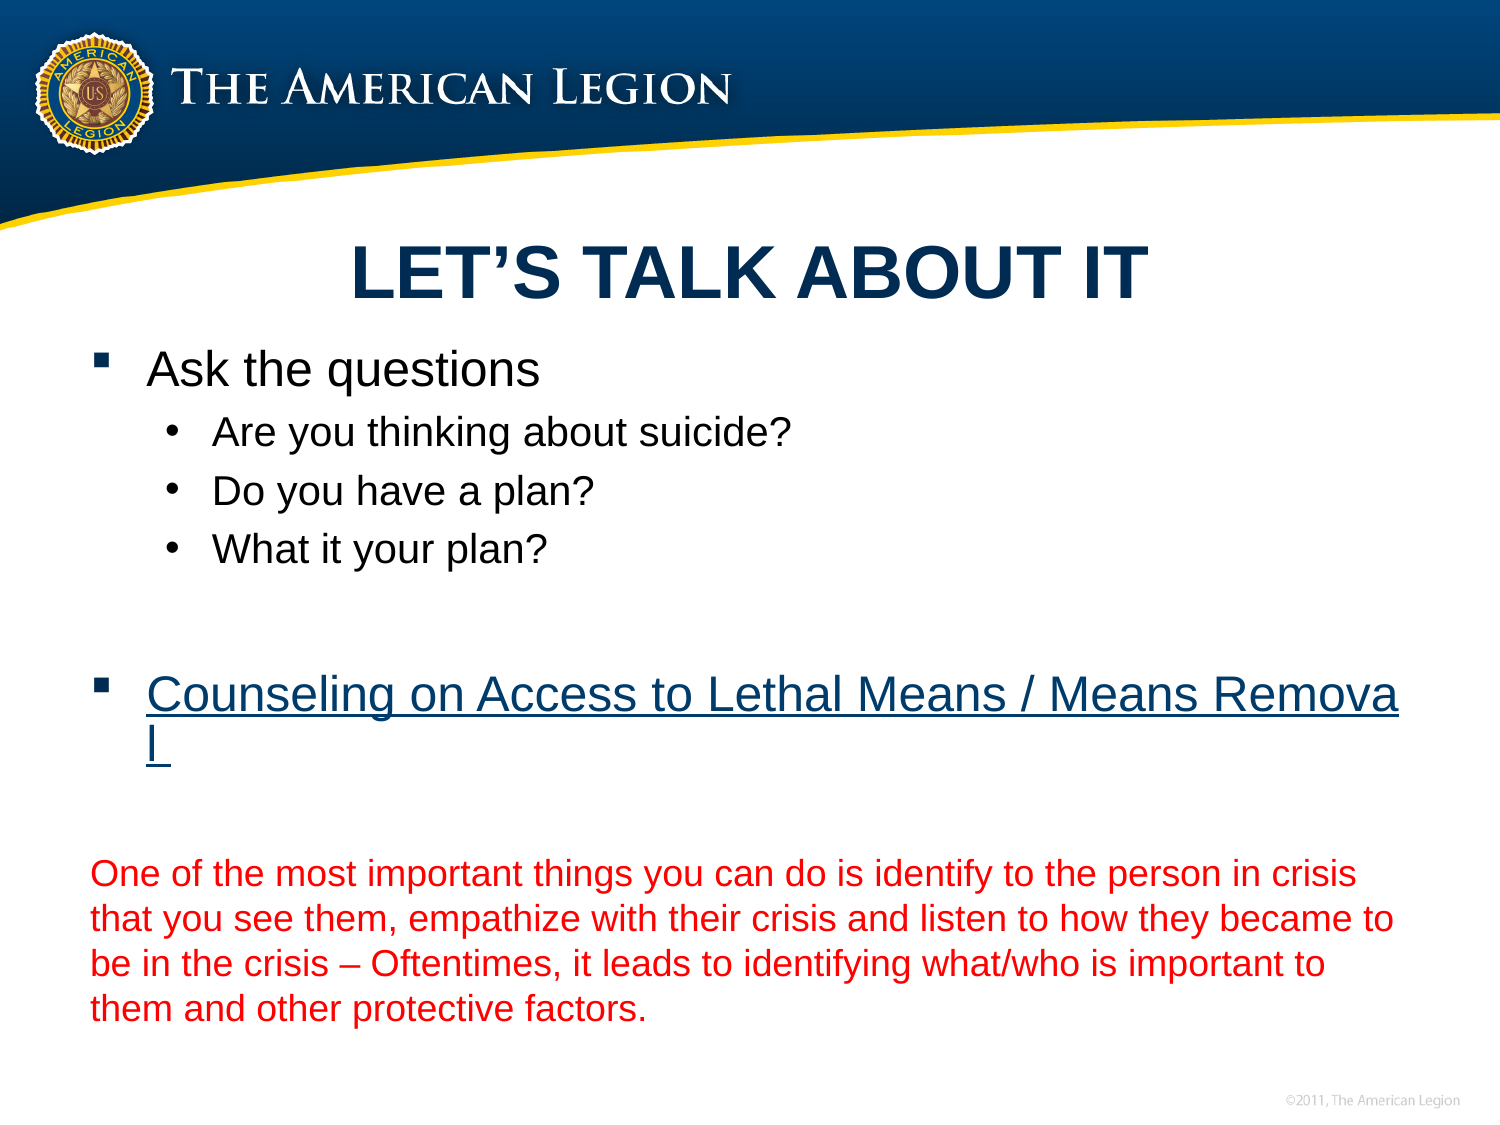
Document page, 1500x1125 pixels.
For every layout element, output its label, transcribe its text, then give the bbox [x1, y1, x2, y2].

picture [0, 0, 1500, 1125]
list Ask the questions Are you thinking about suicide? Do you have a plan? What it your plan? Counseling on Access to Lethal Means / Means Removal One of the most important things you can do is identify to the person in crisis that you see them, empathize with their crisis and listen to how they became to be in the crisis – Oftentimes, it leads to identifying what/who is important to them and other protective factors. [75, 329, 1425, 974]
title LET’S TALK ABOUT IT [75, 206, 1425, 329]
